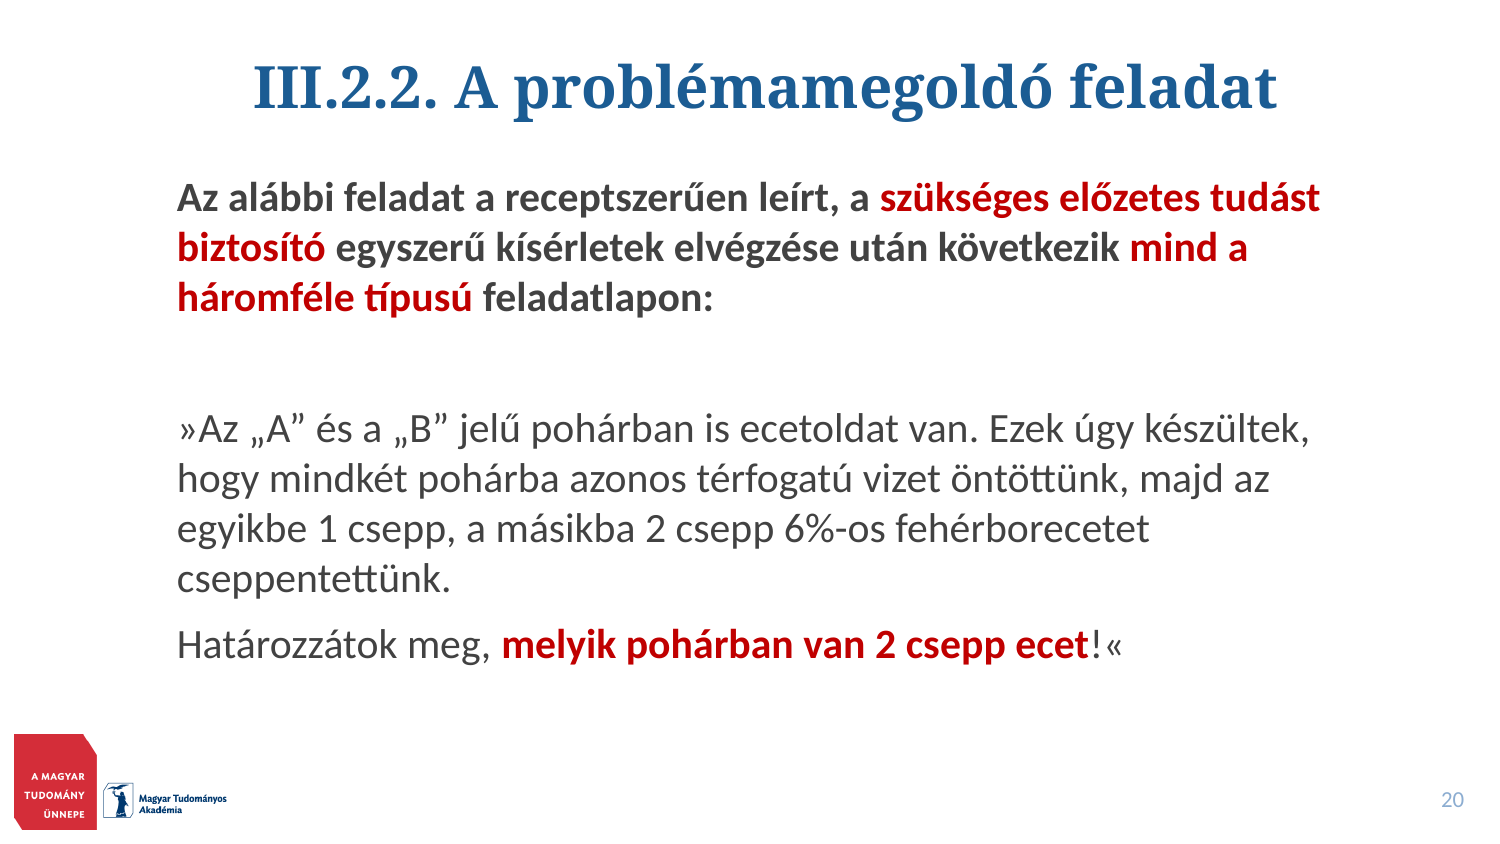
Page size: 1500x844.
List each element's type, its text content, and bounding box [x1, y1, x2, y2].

picture [14, 734, 233, 830]
slide_number 20 [1435, 776, 1500, 822]
title III.2.2. A problémamegoldó feladat [112, 49, 1436, 147]
list Az alábbi feladat a receptszerűen leírt, a szükséges előzetes tudást biztosító egyszerű kísérletek elvégzése után következik mind a háromféle típusú feladatlapon: »Az „A” és a „B” jelű pohárban is ecetoldat van. Ezek úgy készültek, hogy mindkét pohárba azonos térfogatú vizet öntöttünk, majd az egyikbe 1 csepp, a másikba 2 csepp 6%-os fehérborecetet cseppentettünk. Határozzátok meg, melyik pohárban van 2 csepp ecet!« [176, 169, 1337, 713]
